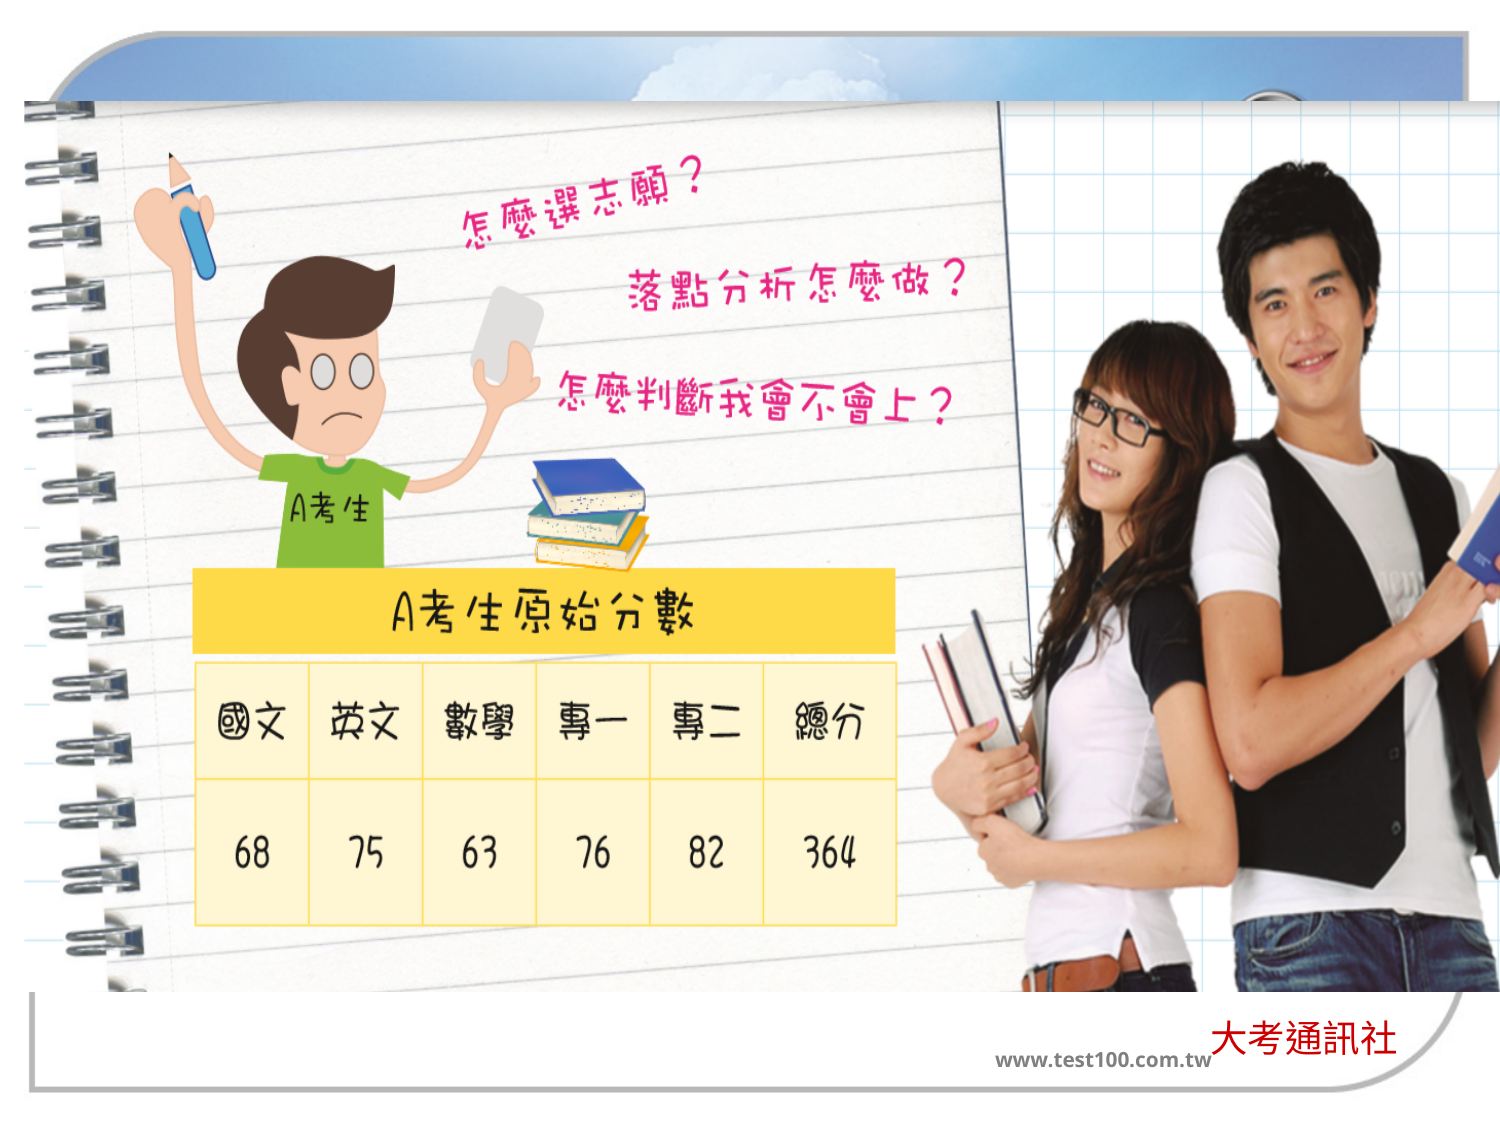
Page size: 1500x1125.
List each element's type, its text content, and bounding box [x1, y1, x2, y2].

picture [0, 0, 1500, 1125]
slide_number www.test100.com.tw [876, 1039, 1228, 1080]
footer 大考通訊社 [1171, 1007, 1414, 1051]
